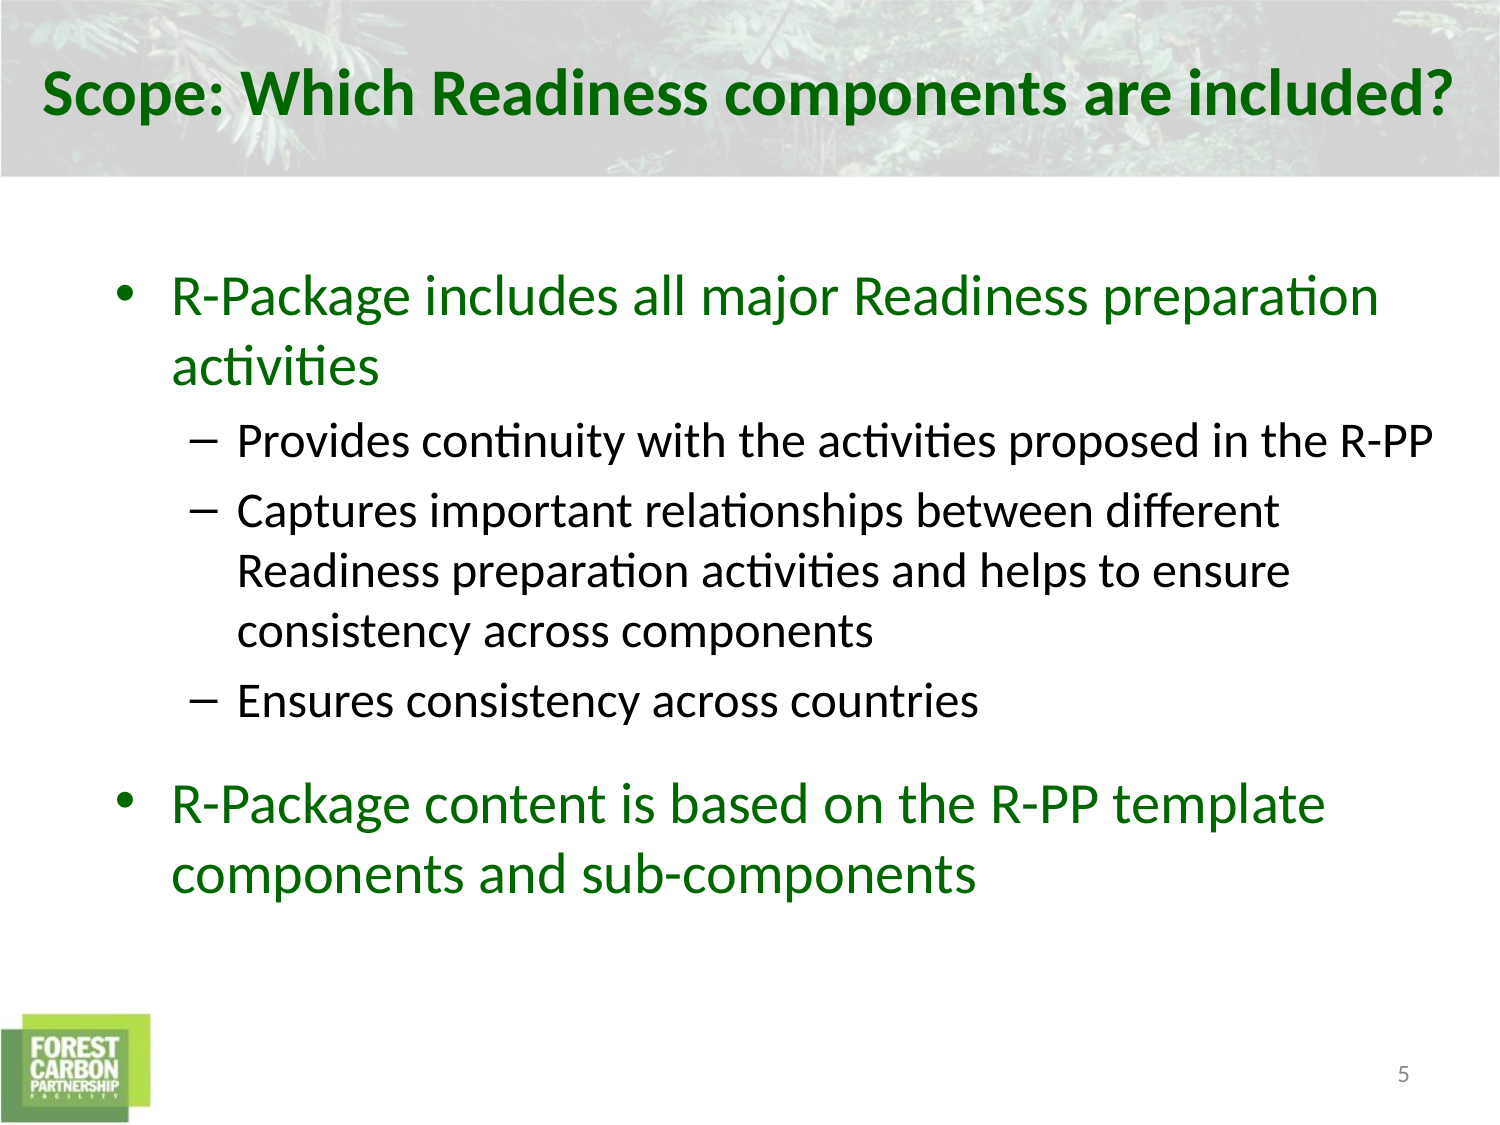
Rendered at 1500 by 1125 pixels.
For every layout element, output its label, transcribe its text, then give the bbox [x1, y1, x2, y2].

list R-Package includes all major Readiness preparation activities Provides continuity with the activities proposed in the R-PP Captures important relationships between different Readiness preparation activities and helps to ensure consistency across components Ensures consistency across countries R-Package content is based on the R-PP template components and sub-components [99, 249, 1463, 950]
slide_number 5 [1074, 1042, 1425, 1103]
picture [0, 1013, 153, 1125]
text_box Scope: Which Readiness components are included? [24, 41, 1475, 137]
